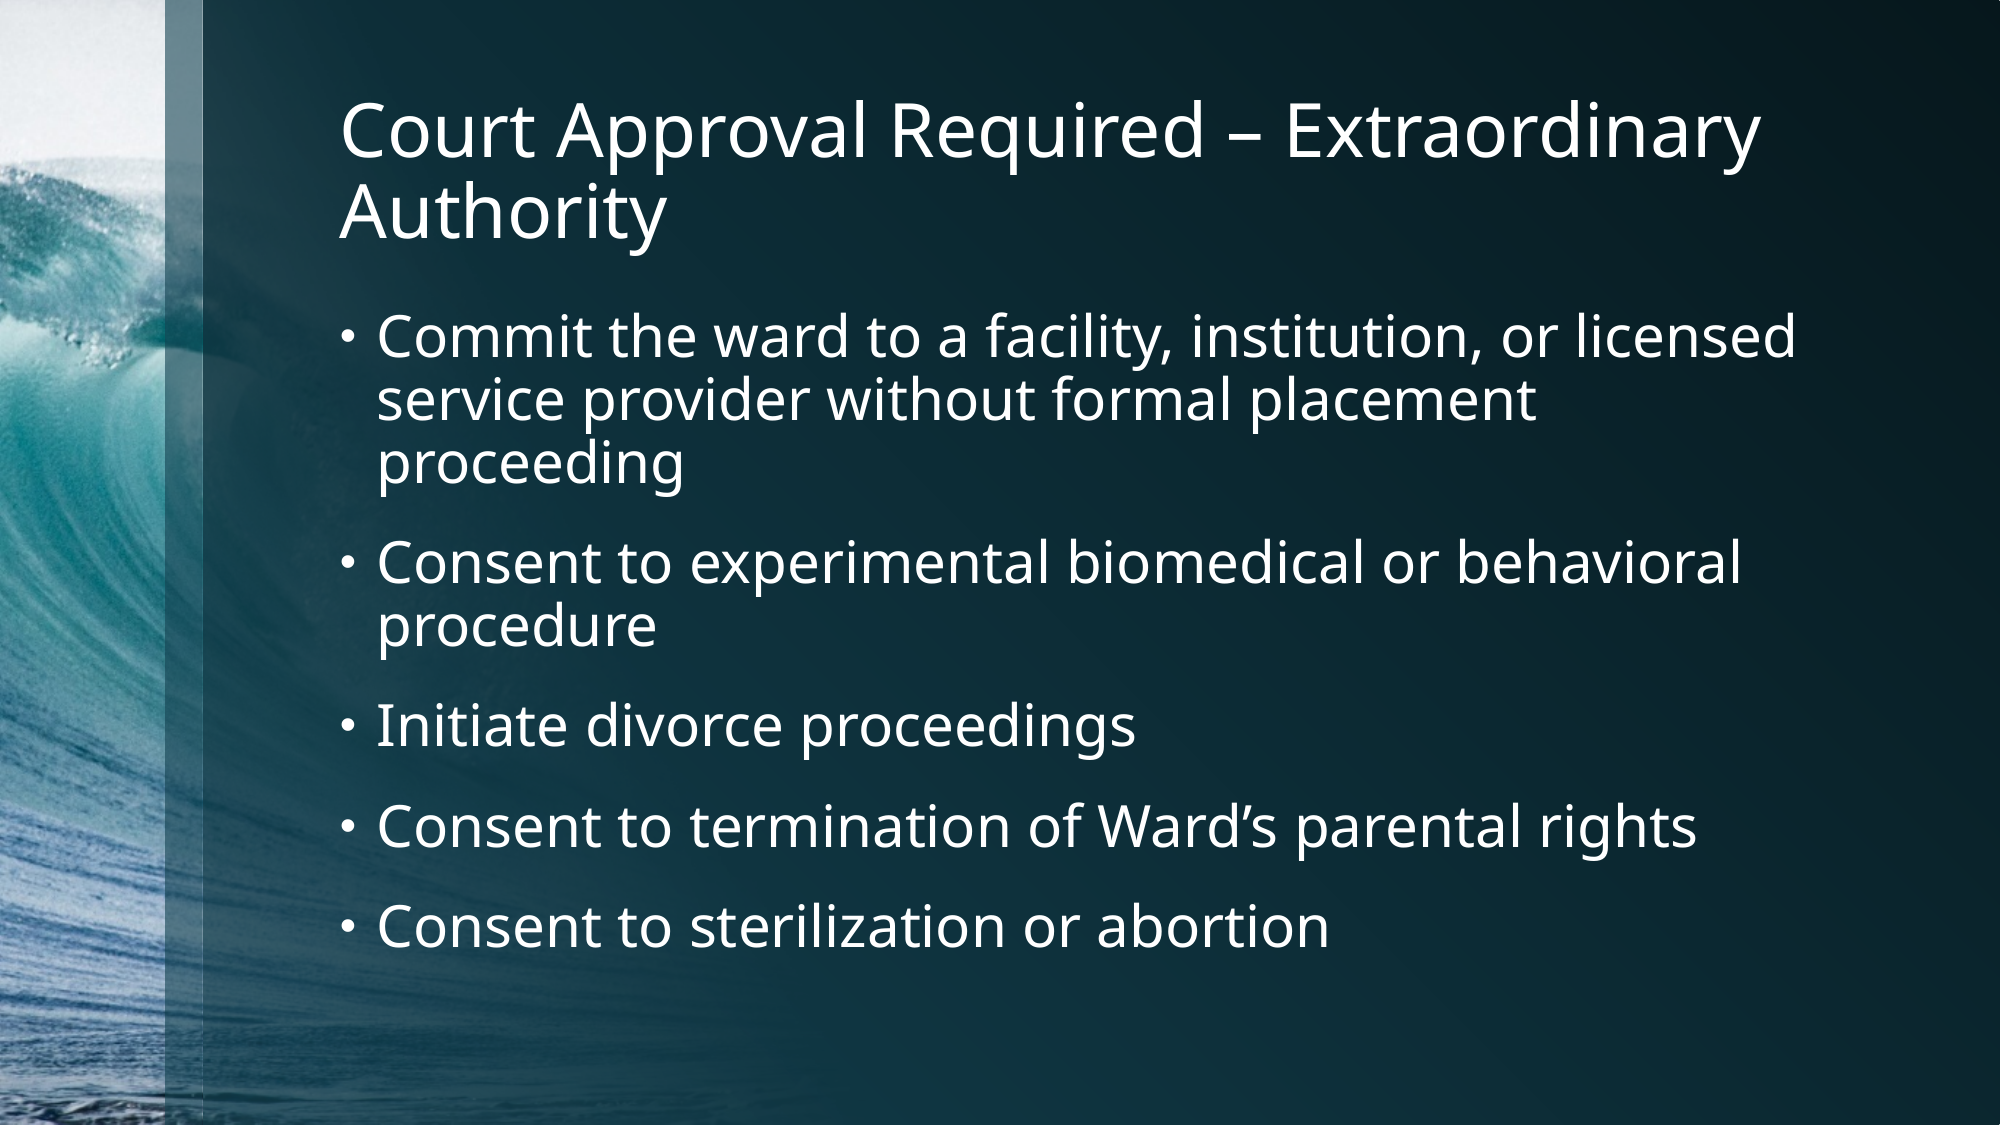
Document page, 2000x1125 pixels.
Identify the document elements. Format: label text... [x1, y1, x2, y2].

title Court Approval Required – Extraordinary Authority [324, 62, 1825, 263]
list Commit the ward to a facility, institution, or licensed service provider without formal placement proceeding Consent to experimental biomedical or behavioral procedure Initiate divorce proceedings Consent to termination of Ward’s parental rights Consent to sterilization or abortion [324, 299, 1825, 1025]
picture [0, 0, 2000, 1125]
